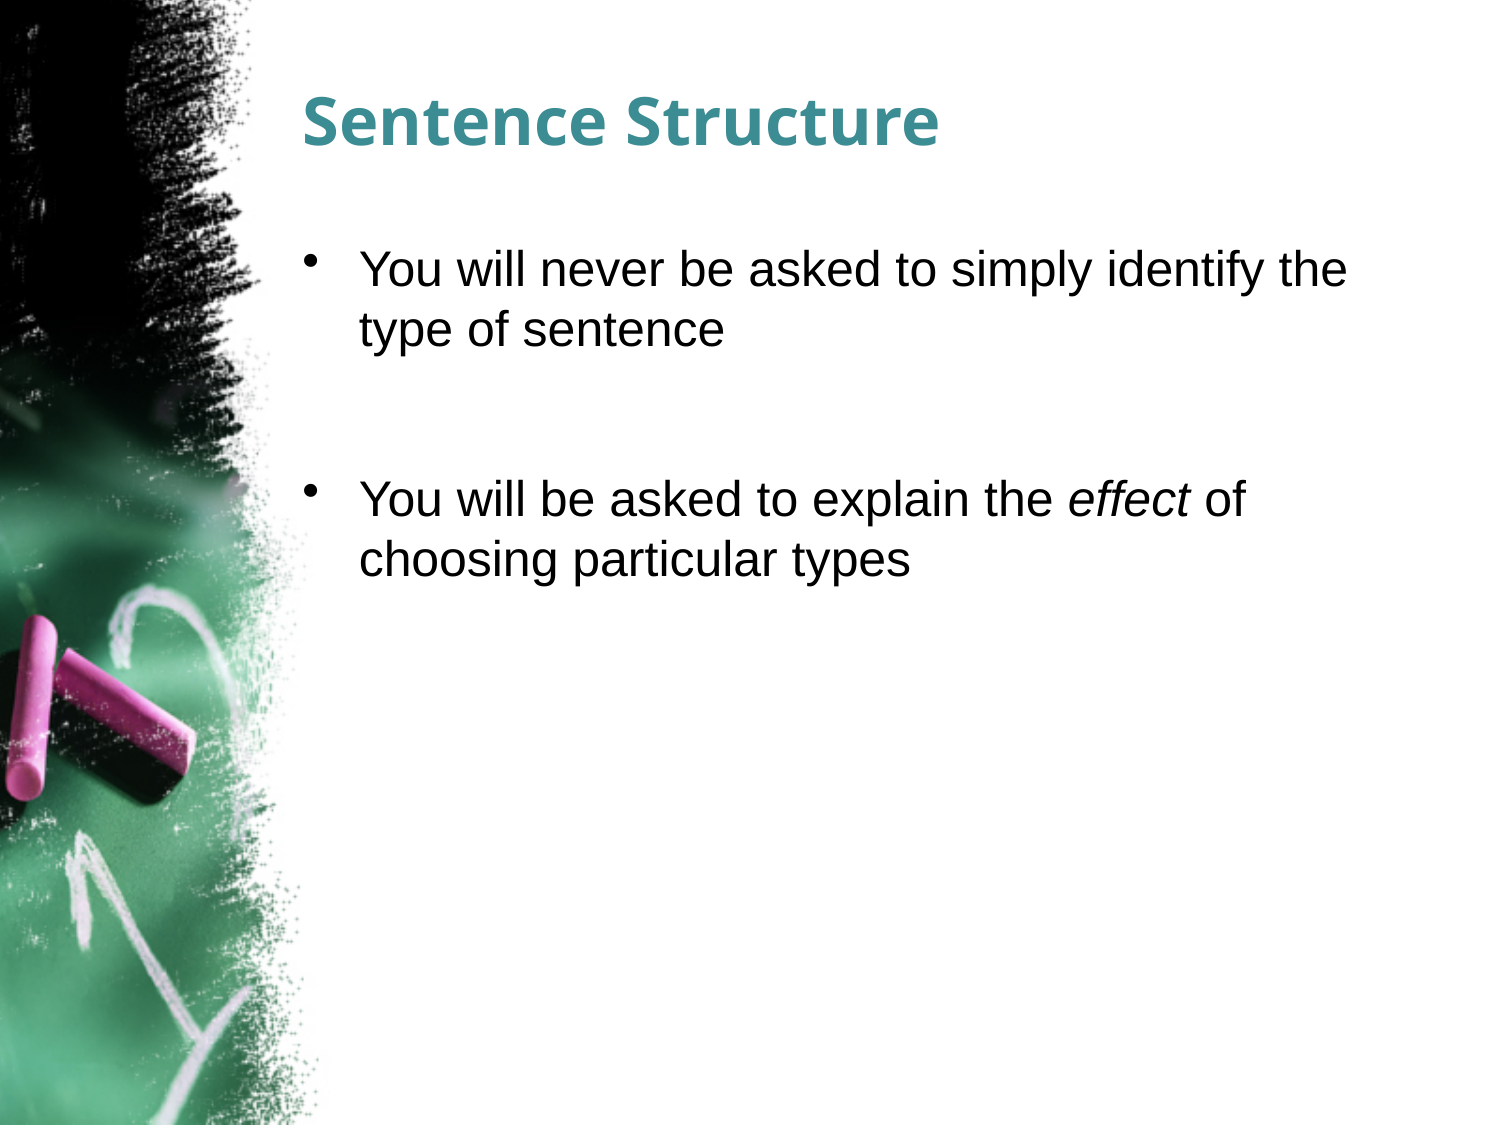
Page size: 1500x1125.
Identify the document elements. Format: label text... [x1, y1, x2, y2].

picture [0, 0, 1500, 1125]
title Sentence Structure [287, 50, 1438, 188]
list You will never be asked to simply identify the type of sentence You will be asked to explain the effect of choosing particular types [287, 228, 1438, 979]
